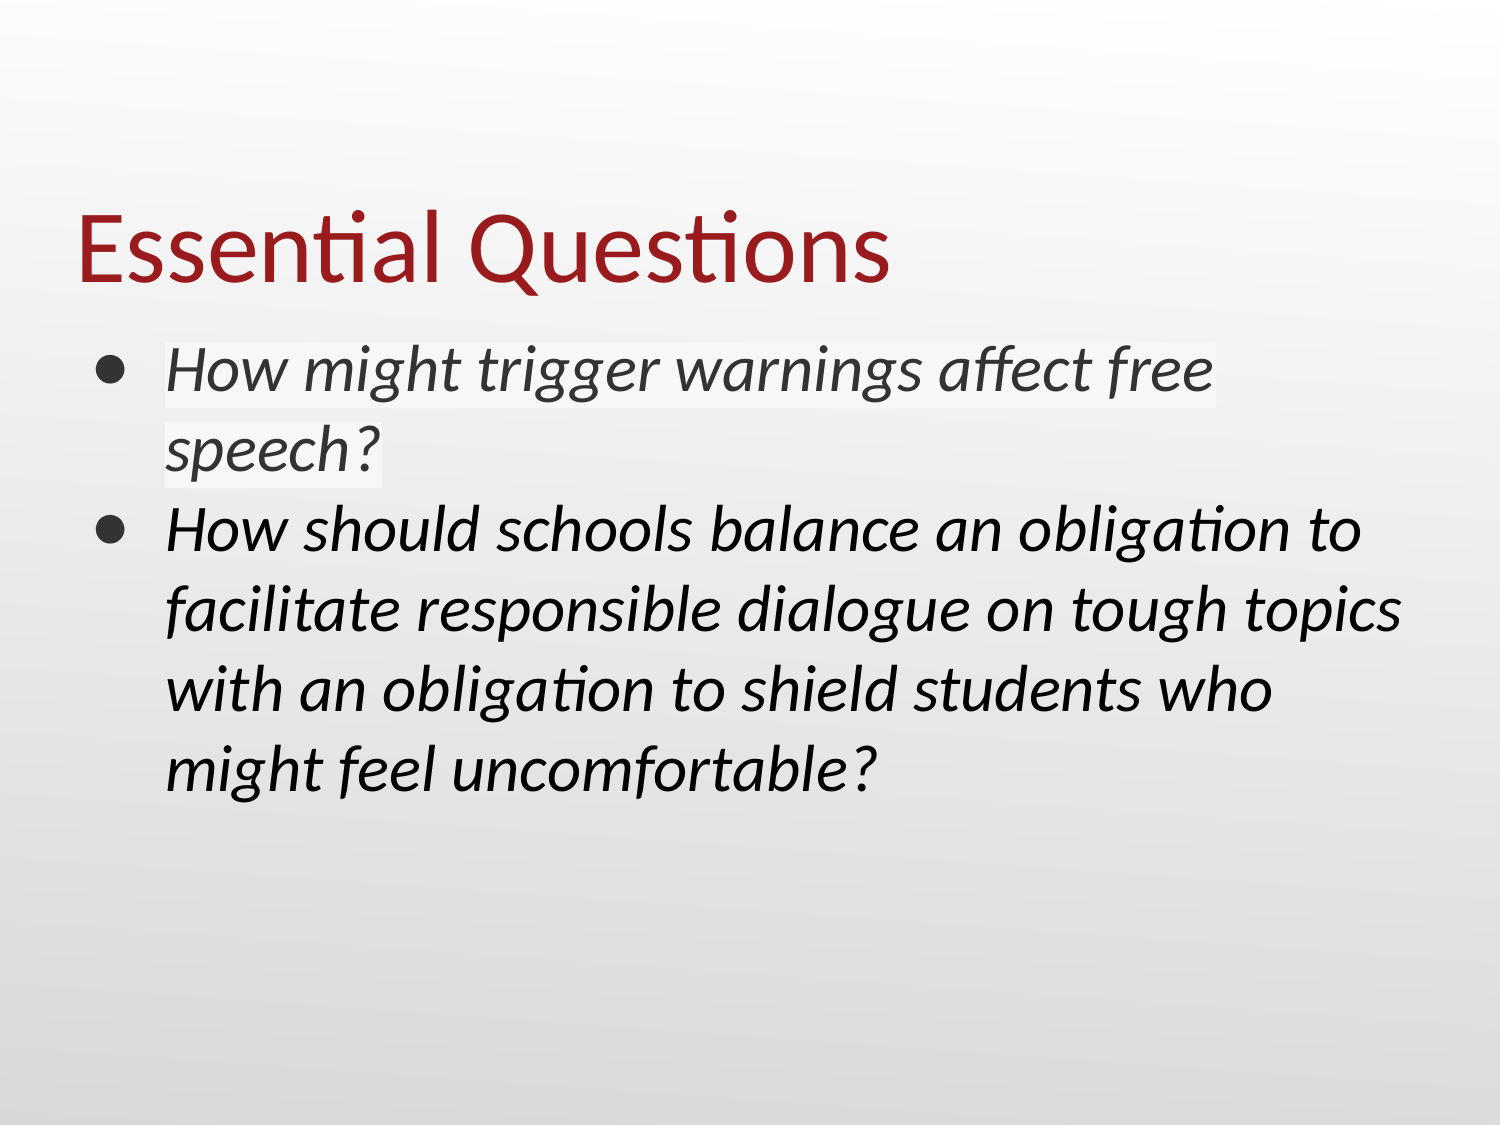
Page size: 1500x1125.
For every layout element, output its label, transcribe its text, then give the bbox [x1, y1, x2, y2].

title Essential Questions [75, 115, 1425, 303]
list How might trigger warnings affect free speech? How should schools balance an obligation to facilitate responsible dialogue on tough topics with an obligation to shield students who might feel uncomfortable? [75, 317, 1425, 1038]
